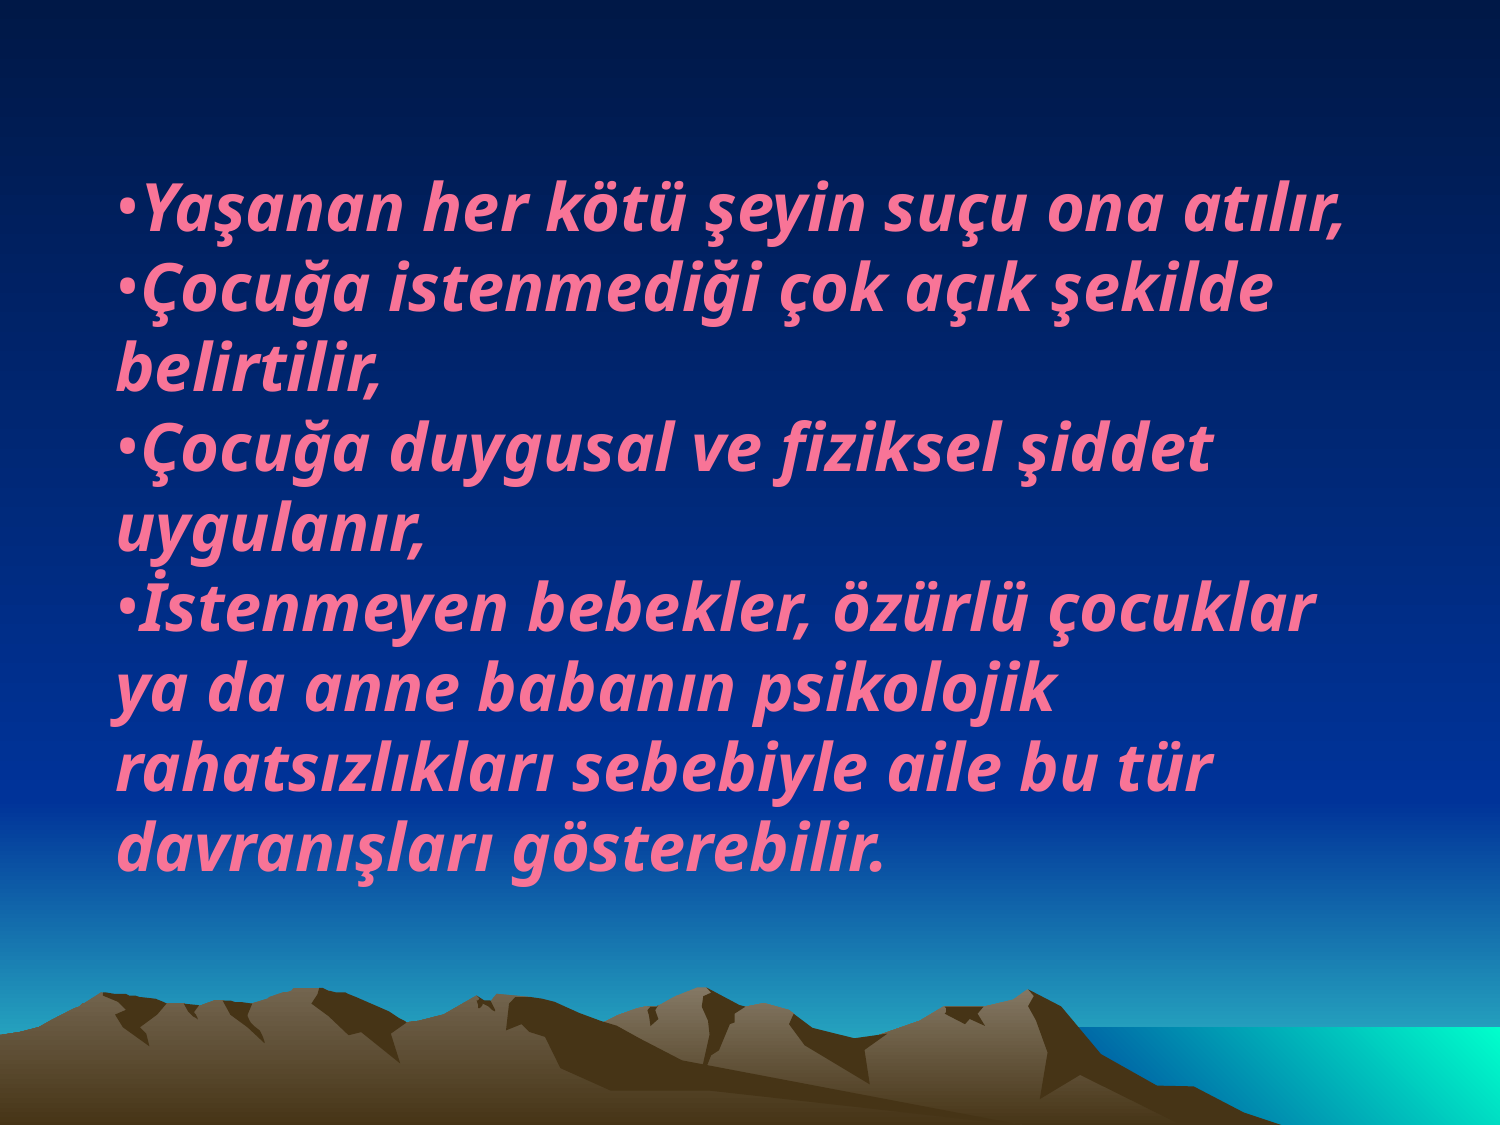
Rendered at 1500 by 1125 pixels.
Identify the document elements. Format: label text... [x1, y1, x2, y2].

text_box Yaşanan her kötü şeyin suçu ona atılır, Çocuğa istenmediği çok açık şekilde belirtilir, Çocuğa duygusal ve fiziksel şiddet uygulanır, İstenmeyen bebekler, özürlü çocuklar ya da anne babanın psikolojik rahatsızlıkları sebebiyle aile bu tür davranışları gösterebilir. [100, 157, 1388, 973]
text_box [399, 774, 725, 850]
